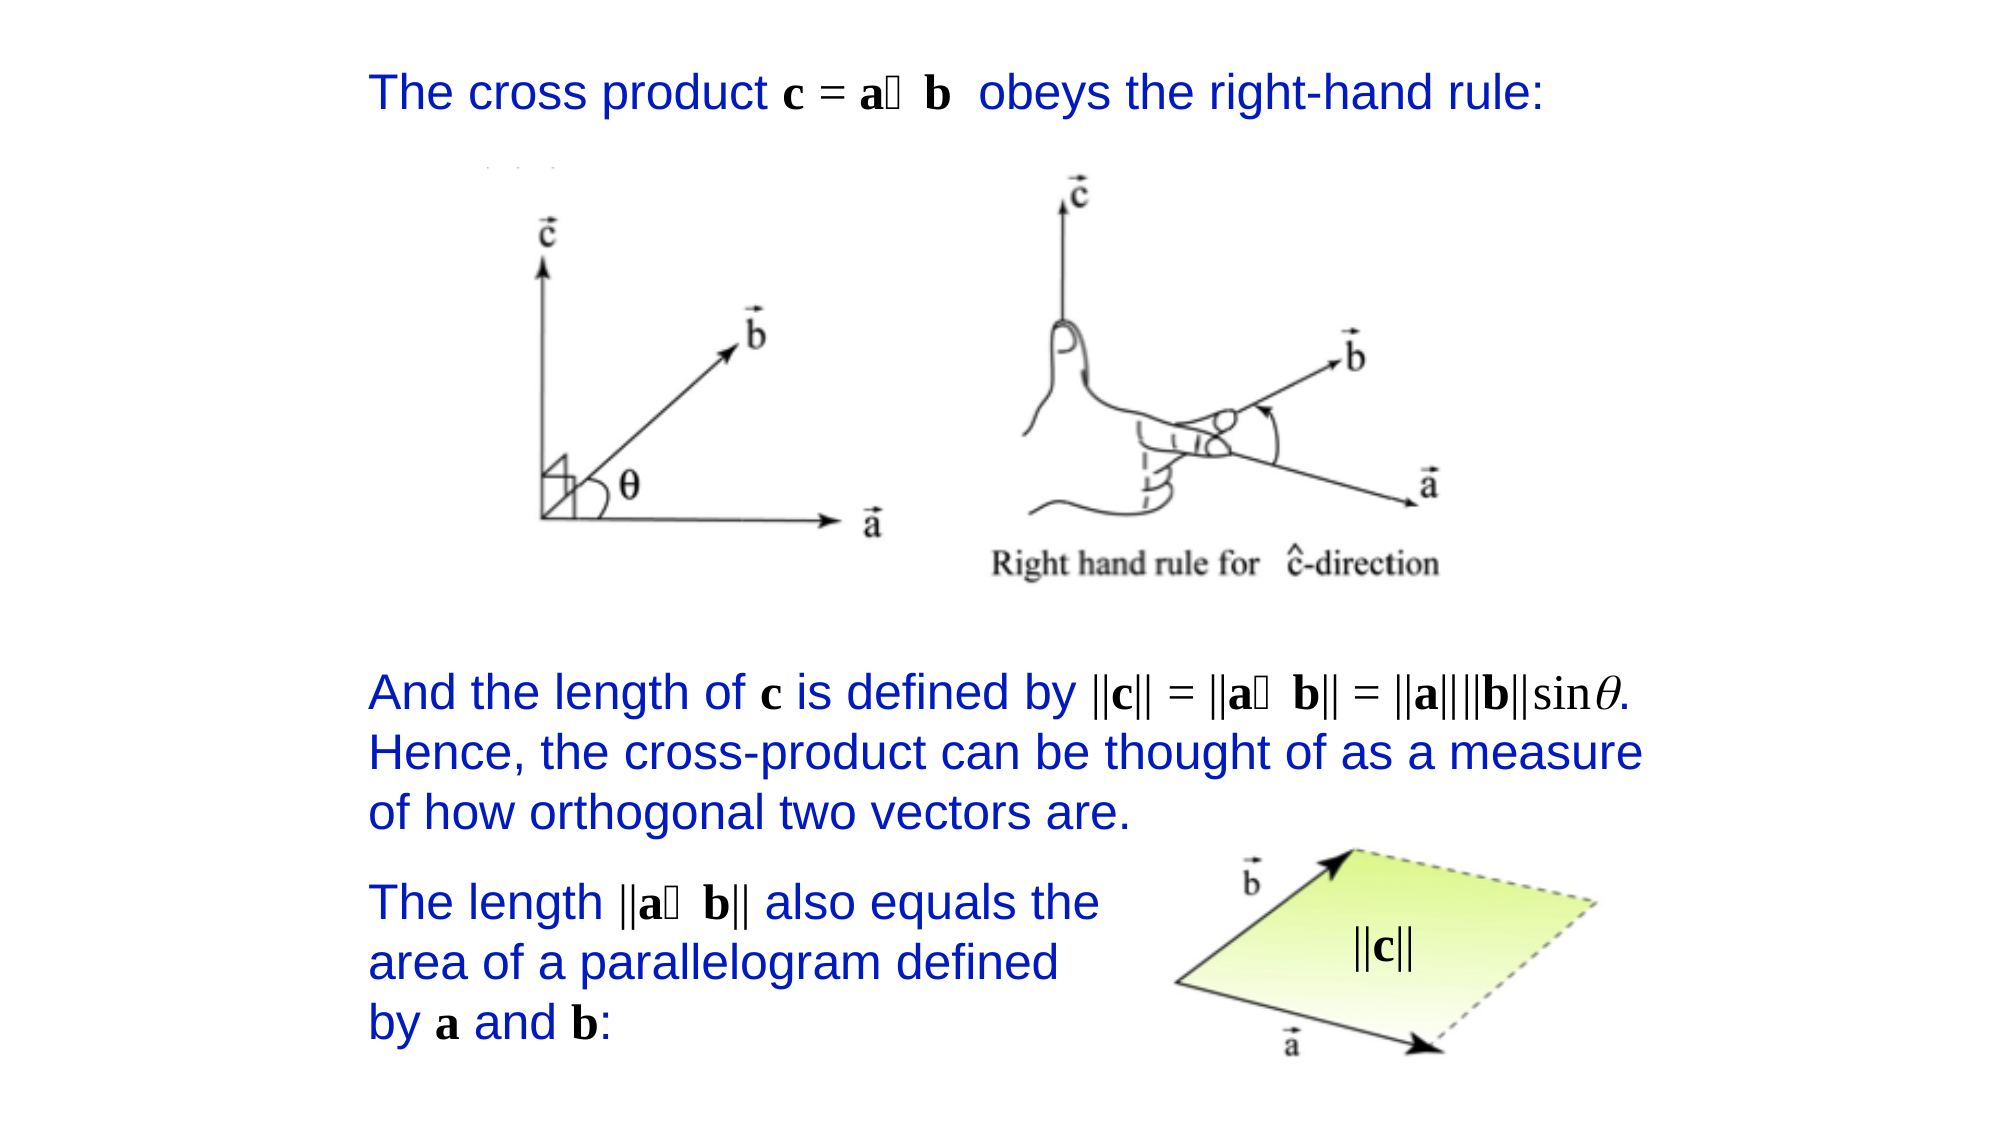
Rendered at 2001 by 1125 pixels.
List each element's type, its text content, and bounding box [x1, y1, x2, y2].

text_box The cross product c = ab obeys the right-hand rule: And the length of c is defined by ||c|| = ||ab|| = ||a|| ||b|| sin. Hence, the cross-product can be thought of as a measure of how orthogonal two vectors are. The length ||ab|| also equals the area of a parallelogram defined by a and b: [353, 51, 1660, 1057]
picture [1150, 817, 1626, 1074]
picture [487, 167, 1513, 616]
